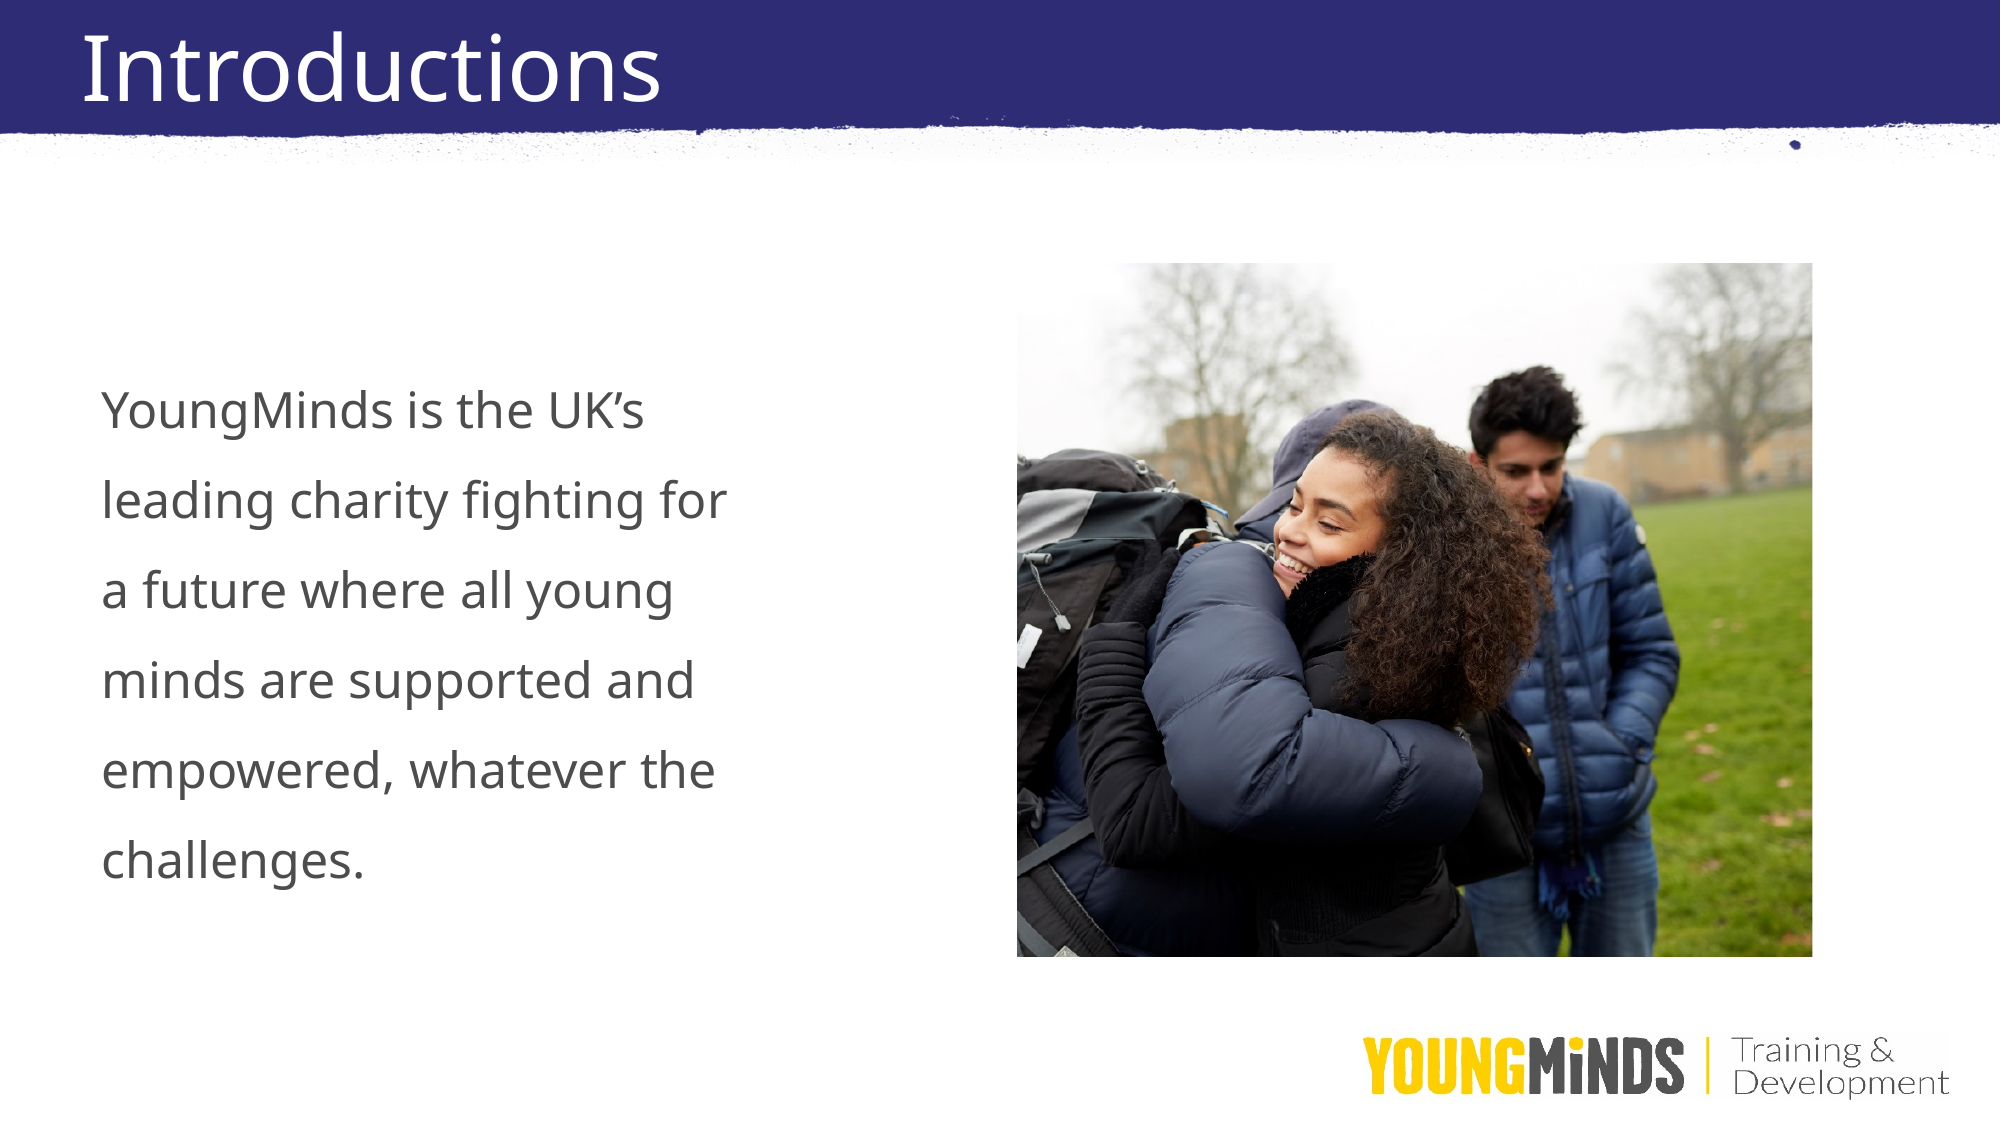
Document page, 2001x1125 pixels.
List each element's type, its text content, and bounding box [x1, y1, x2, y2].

picture [1363, 1032, 1950, 1100]
picture [1017, 262, 1813, 959]
text_box YoungMinds is the UK’s leading charity fighting for a future where all young minds are supported and empowered, whatever the challenges. [86, 340, 784, 920]
text_box Introductions [66, 14, 846, 141]
picture [0, 0, 2000, 174]
